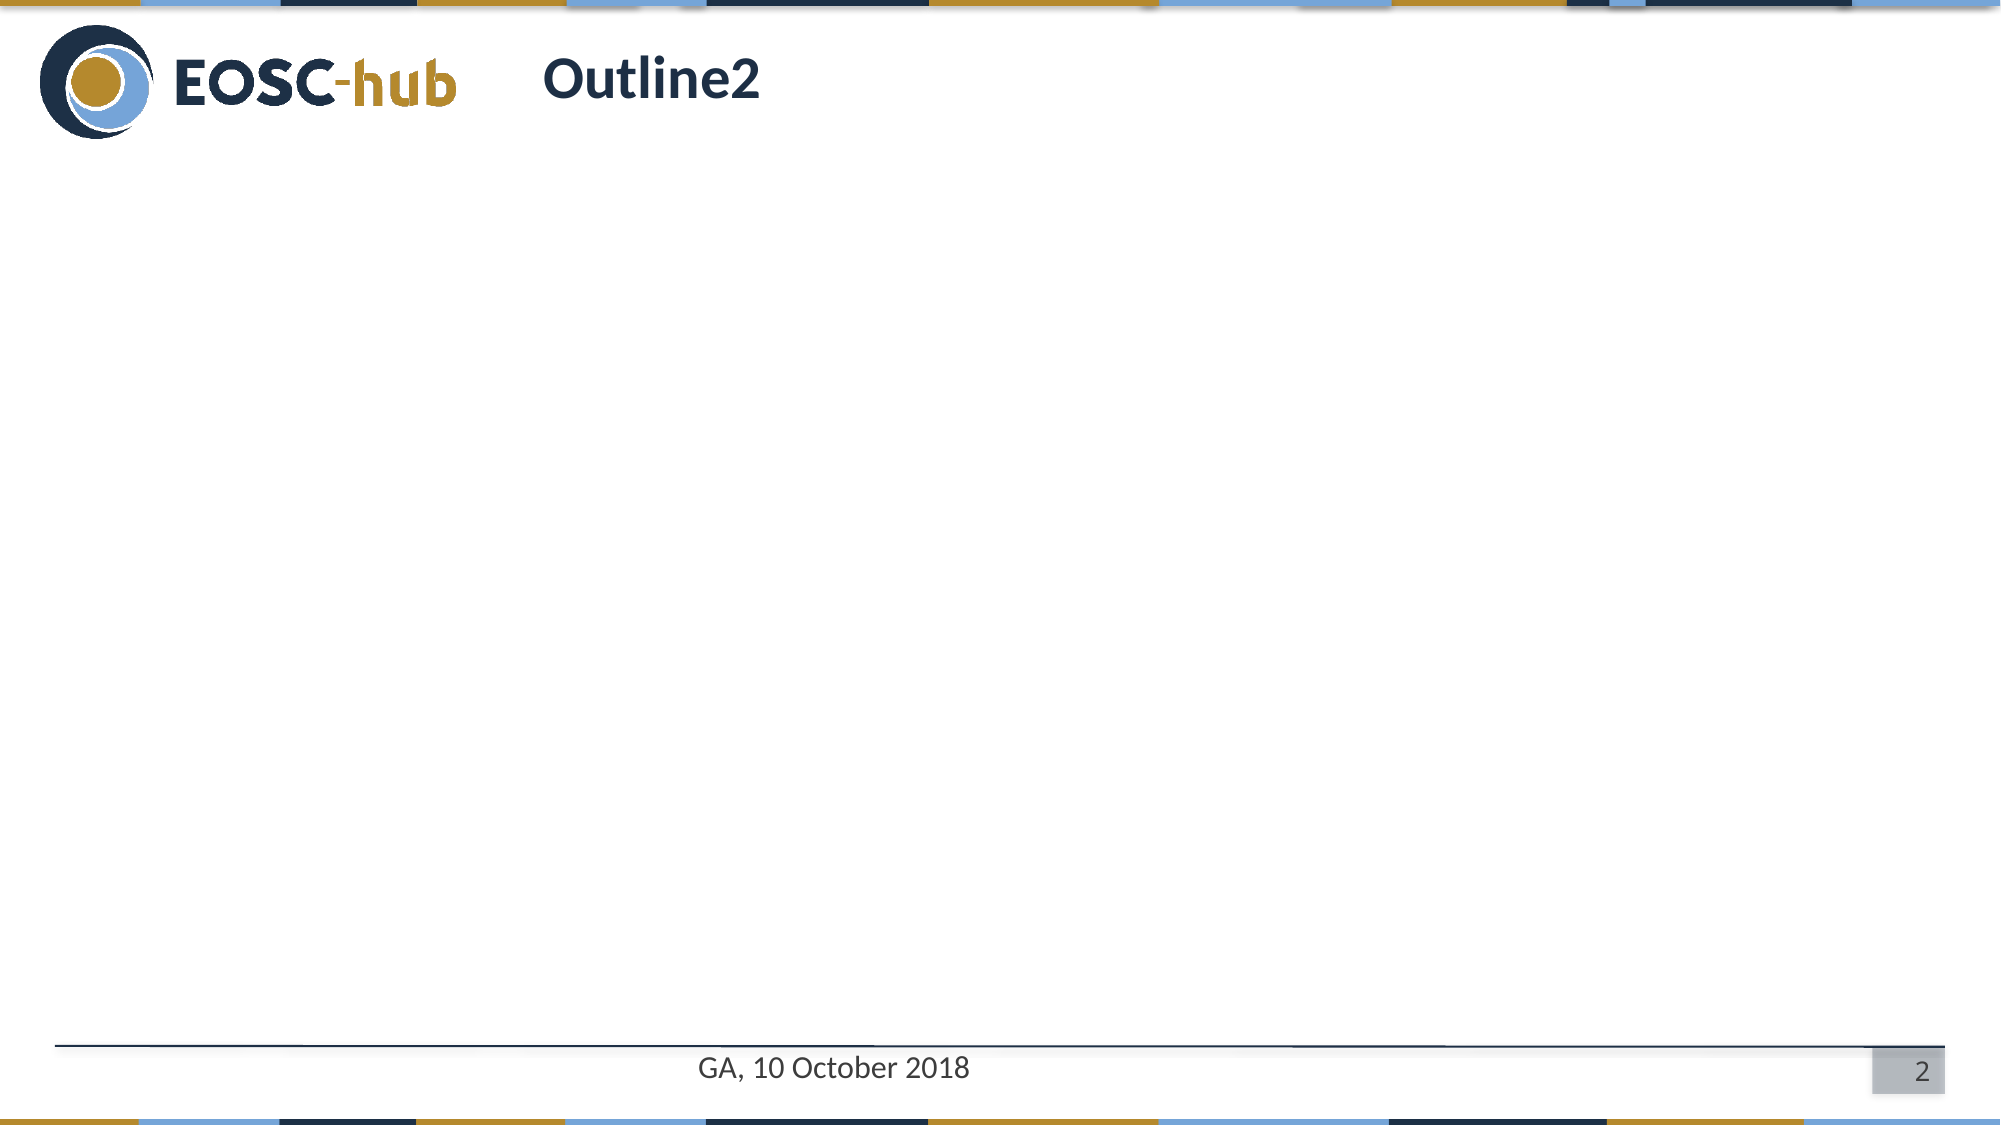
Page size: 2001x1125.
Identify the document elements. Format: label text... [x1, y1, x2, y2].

footer GA, 10 October 2018 [683, 1046, 1317, 1094]
title Outline2 [528, 30, 1946, 120]
slide_number 2 [1433, 1046, 1945, 1094]
picture [17, 19, 479, 144]
picture [0, 1119, 2000, 1125]
